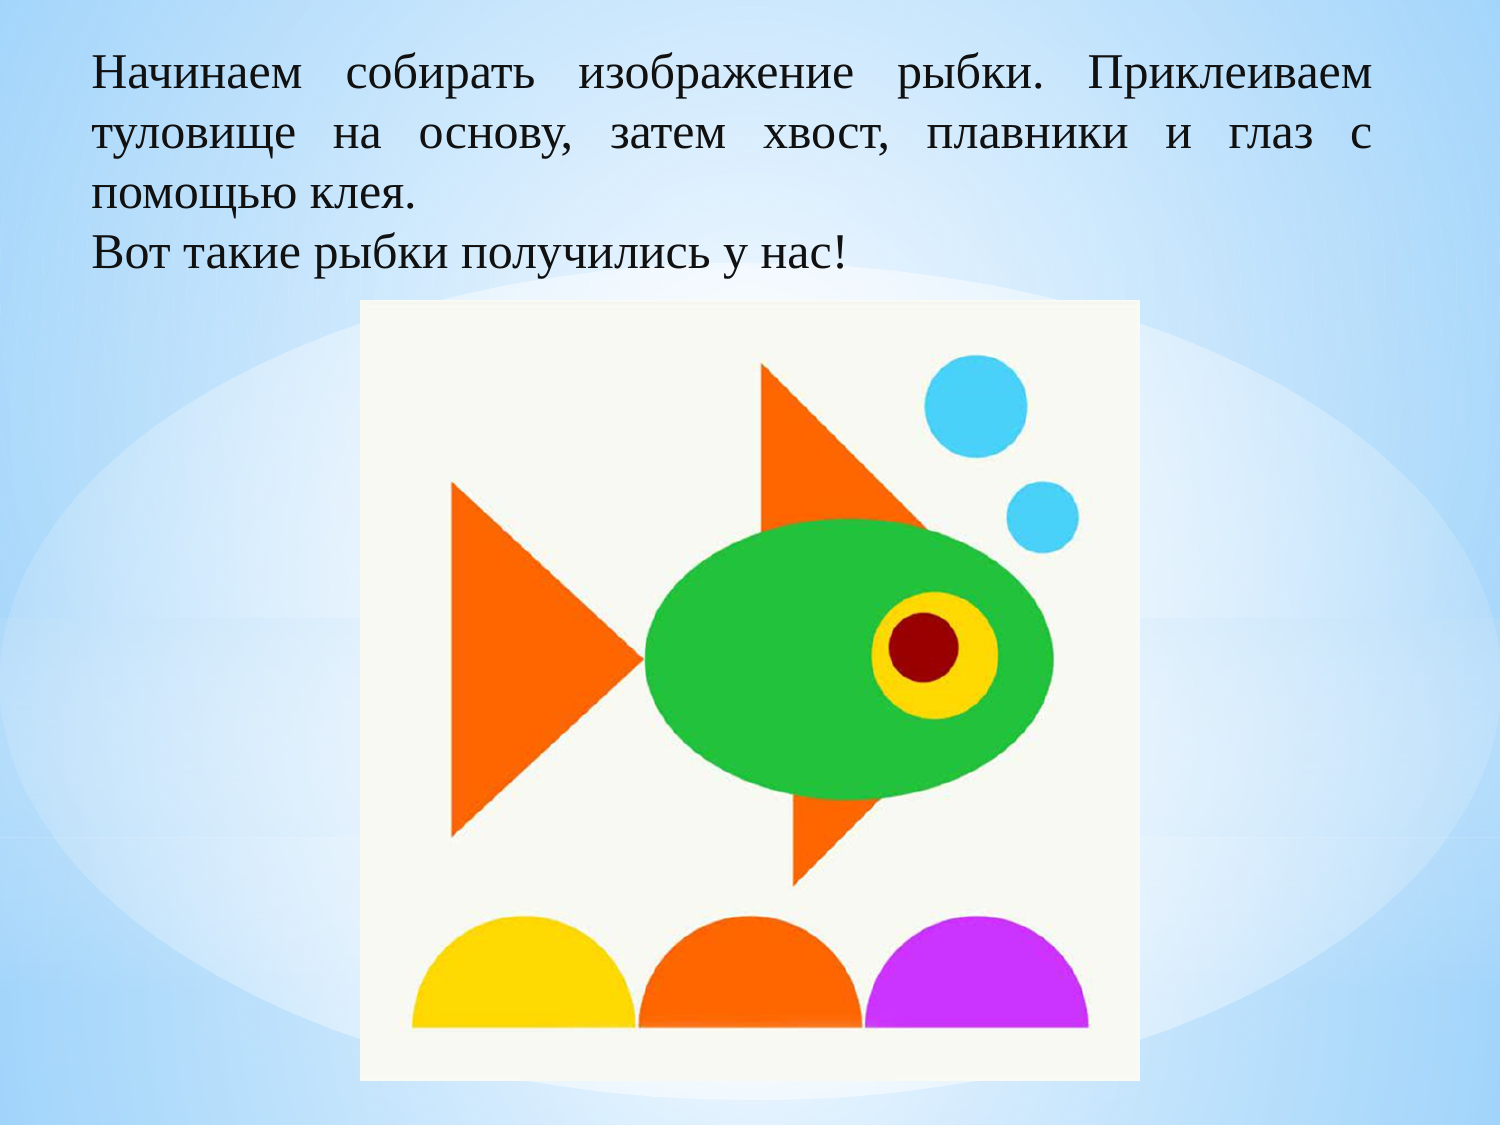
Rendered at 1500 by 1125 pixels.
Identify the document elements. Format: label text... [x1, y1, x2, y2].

text_box Начинаем собирать изображение рыбки. Приклеиваем туловище на основу, затем хвост, плавники и глаз с помощью клея. Вот такие рыбки получились у нас! [76, 30, 1388, 286]
picture [359, 300, 1140, 1081]
